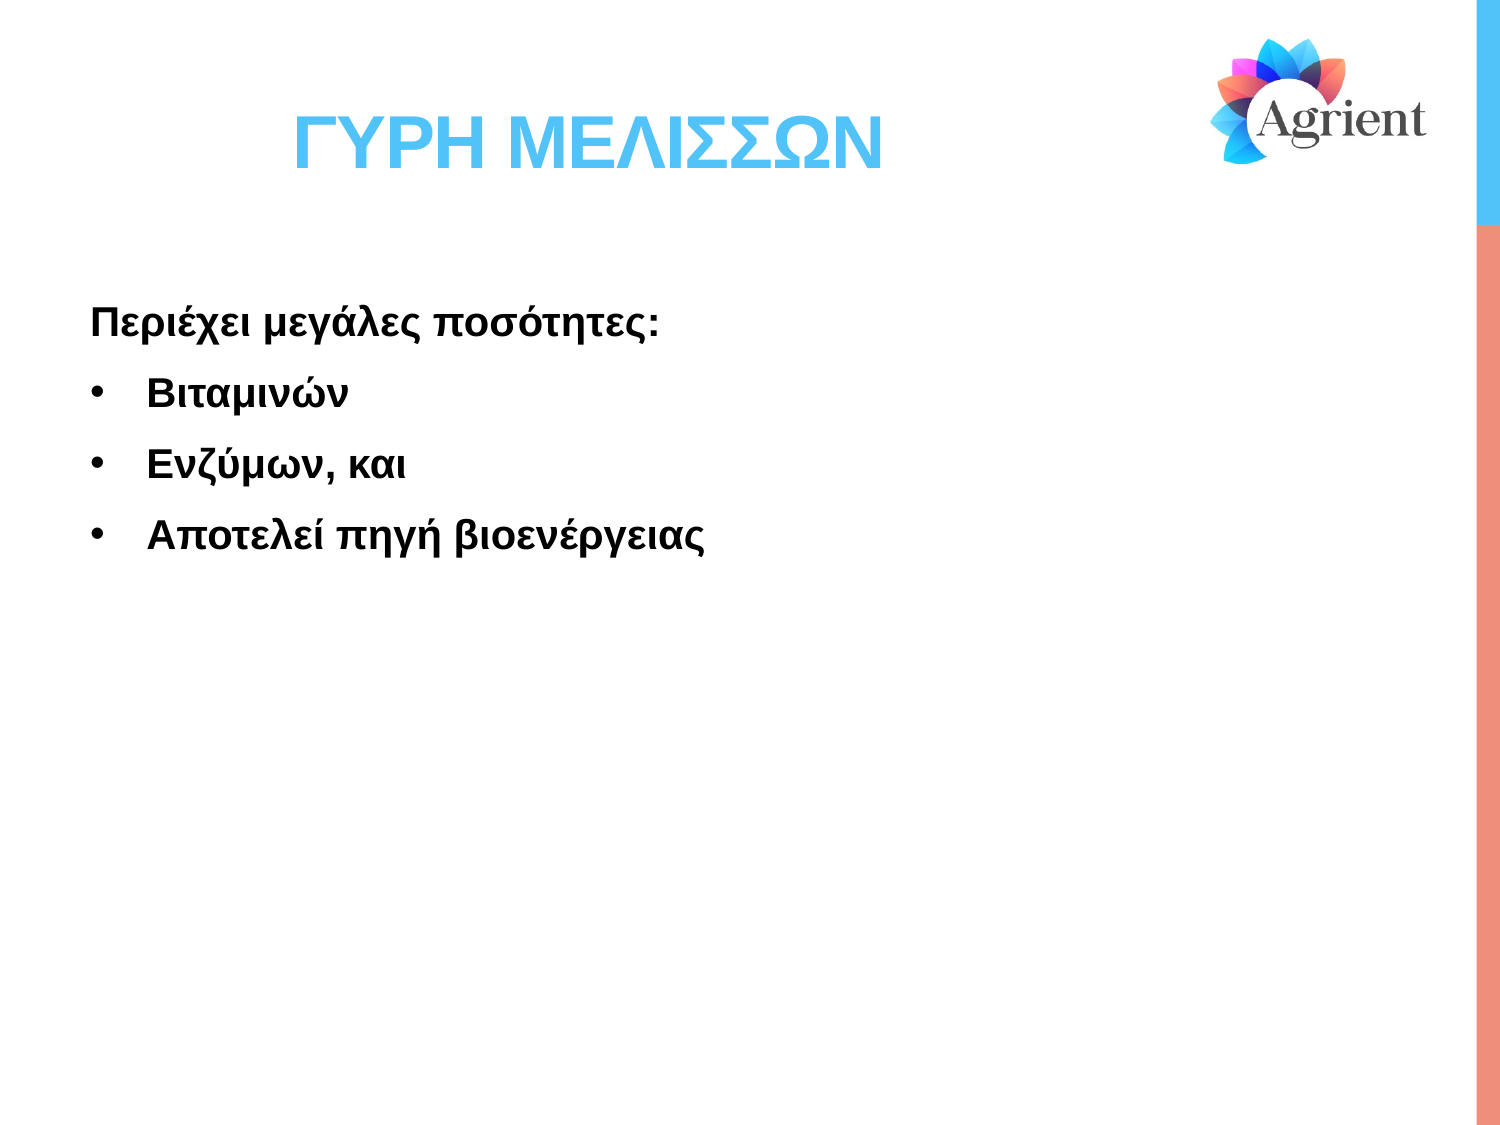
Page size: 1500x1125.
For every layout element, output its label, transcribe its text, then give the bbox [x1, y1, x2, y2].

list Περιέχει μεγάλες ποσότητες: Βιταμινών Ενζύμων, και Αποτελεί πηγή βιοενέργειας [75, 287, 1325, 1083]
picture [1200, 30, 1436, 173]
title Γυρη μελισσων [123, 42, 1074, 191]
